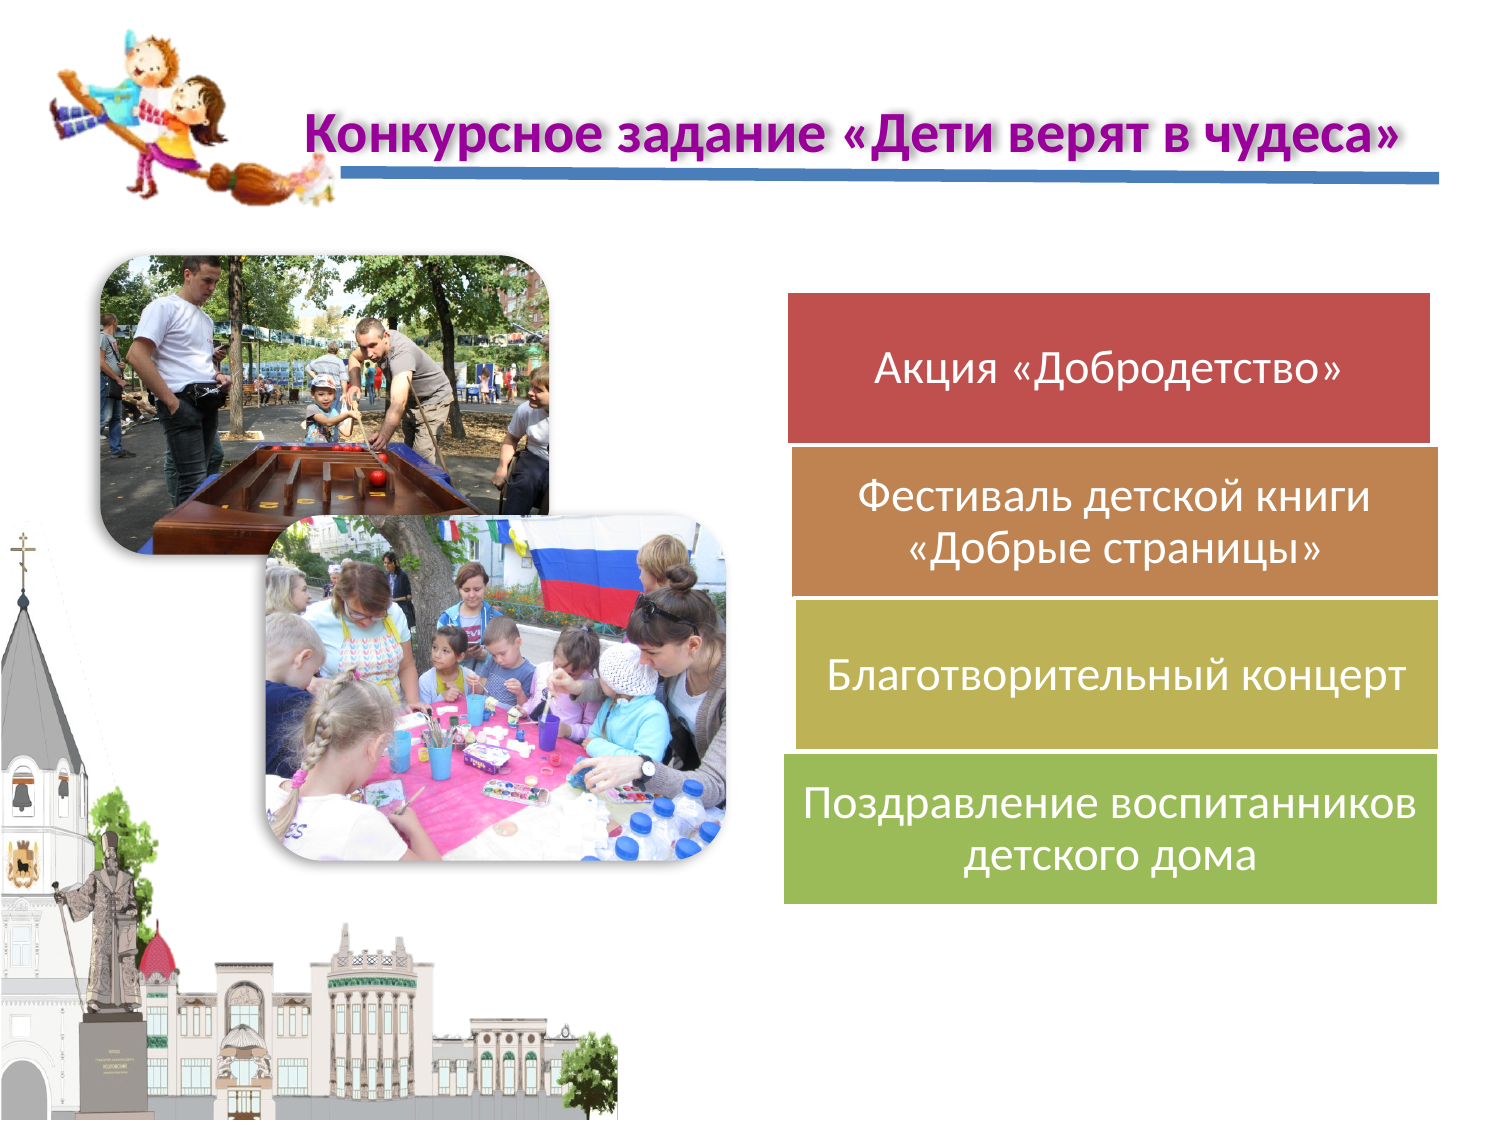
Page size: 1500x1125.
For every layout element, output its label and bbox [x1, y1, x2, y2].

text_box [33, 0, 1500, 217]
text_box [439, 290, 1440, 932]
picture [1, 255, 727, 1120]
